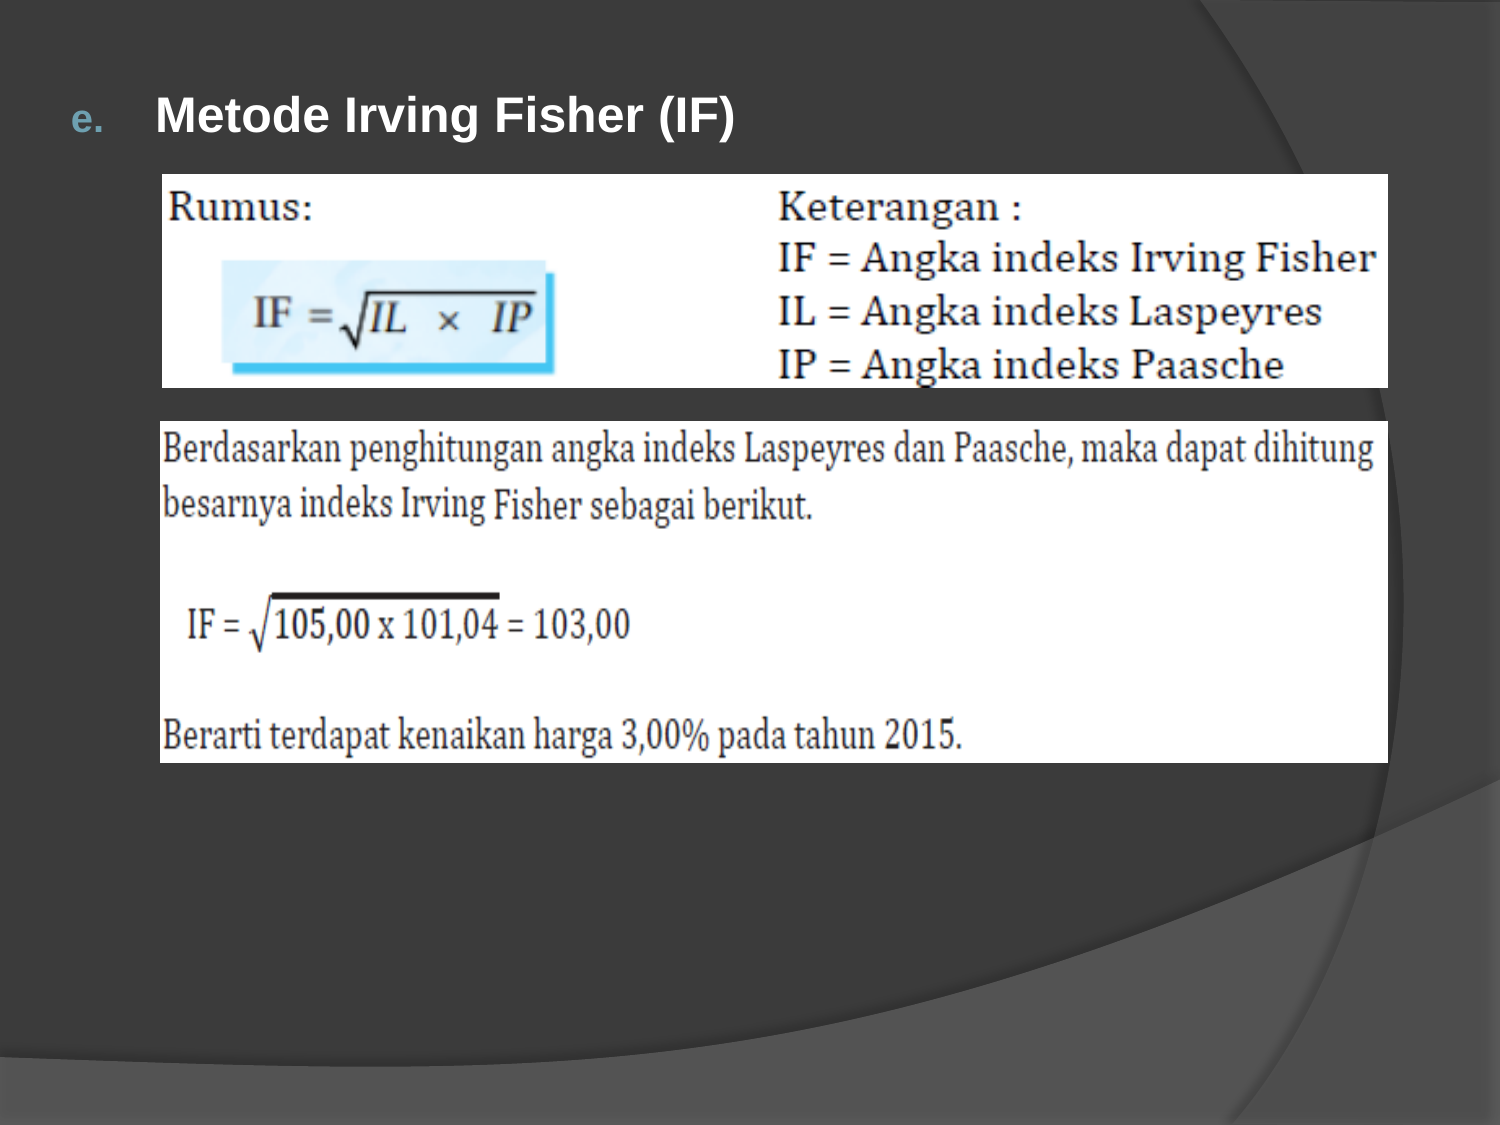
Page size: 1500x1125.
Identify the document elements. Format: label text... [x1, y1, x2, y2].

picture [159, 420, 1388, 763]
list Metode Irving Fisher (IF) [50, 75, 1400, 1005]
picture [162, 174, 1388, 388]
